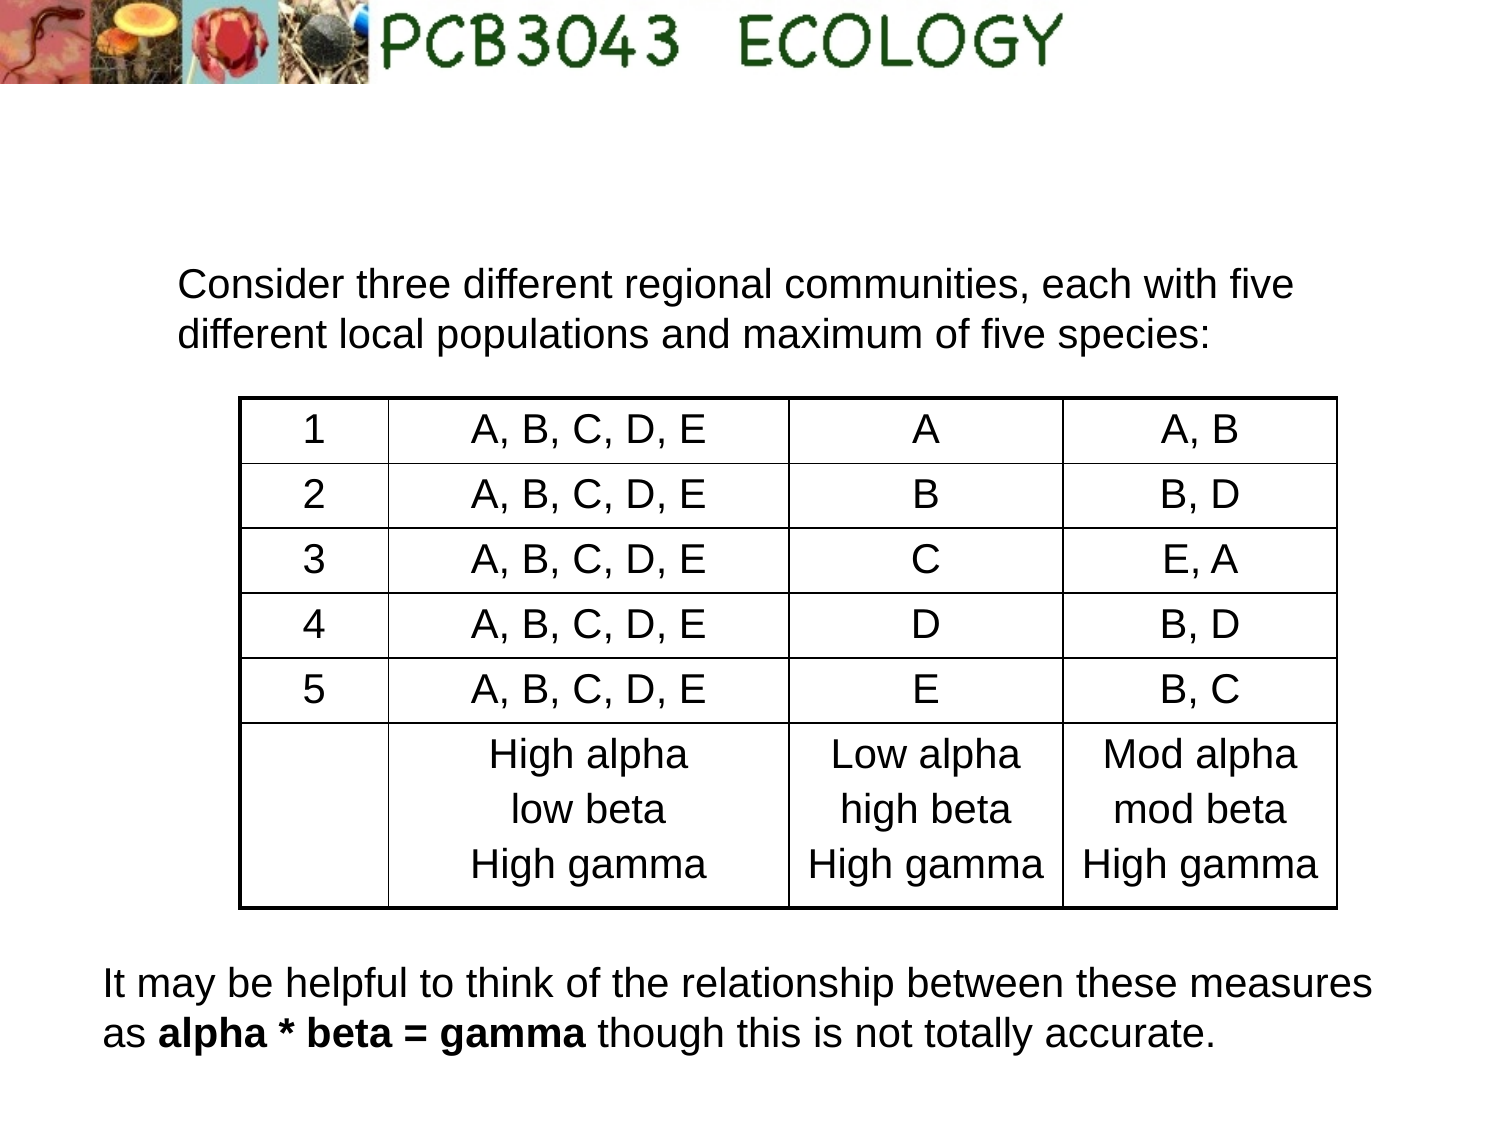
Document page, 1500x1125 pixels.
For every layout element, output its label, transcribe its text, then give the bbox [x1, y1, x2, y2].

table_cell D [790, 594, 1062, 657]
text_box Consider three different regional communities, each with five different local populations and maximum of five species: [162, 249, 1375, 365]
table_cell A, B, C, D, E [389, 464, 788, 527]
table_cell A, B, C, D, E [389, 659, 788, 722]
table_cell Low alpha high beta High gamma [790, 724, 1062, 906]
table_cell A, B, C, D, E [389, 594, 788, 657]
table_cell C [790, 529, 1062, 592]
picture [0, 0, 1088, 84]
table_cell B, C [1064, 659, 1336, 722]
table_cell [242, 724, 388, 906]
table_cell 5 [242, 659, 388, 722]
table_cell A, B, C, D, E [389, 529, 788, 592]
table_header A [790, 400, 1062, 463]
table_cell High alpha low beta High gamma [389, 724, 788, 906]
table_cell 4 [242, 594, 388, 657]
table_cell B, D [1064, 464, 1336, 527]
table_cell B, D [1064, 594, 1336, 657]
table_cell E [790, 659, 1062, 722]
table_cell 2 [242, 464, 388, 527]
table_cell 3 [242, 529, 388, 592]
table_cell B [790, 464, 1062, 527]
table_header A, B [1064, 400, 1336, 463]
text_box It may be helpful to think of the relationship between these measures as alpha * beta = gamma though this is not totally accurate. [87, 948, 1413, 1123]
table_header 1 [242, 400, 388, 463]
table_header A, B, C, D, E [389, 400, 788, 463]
table_cell Mod alpha mod beta High gamma [1064, 724, 1336, 906]
table_cell E, A [1064, 529, 1336, 592]
